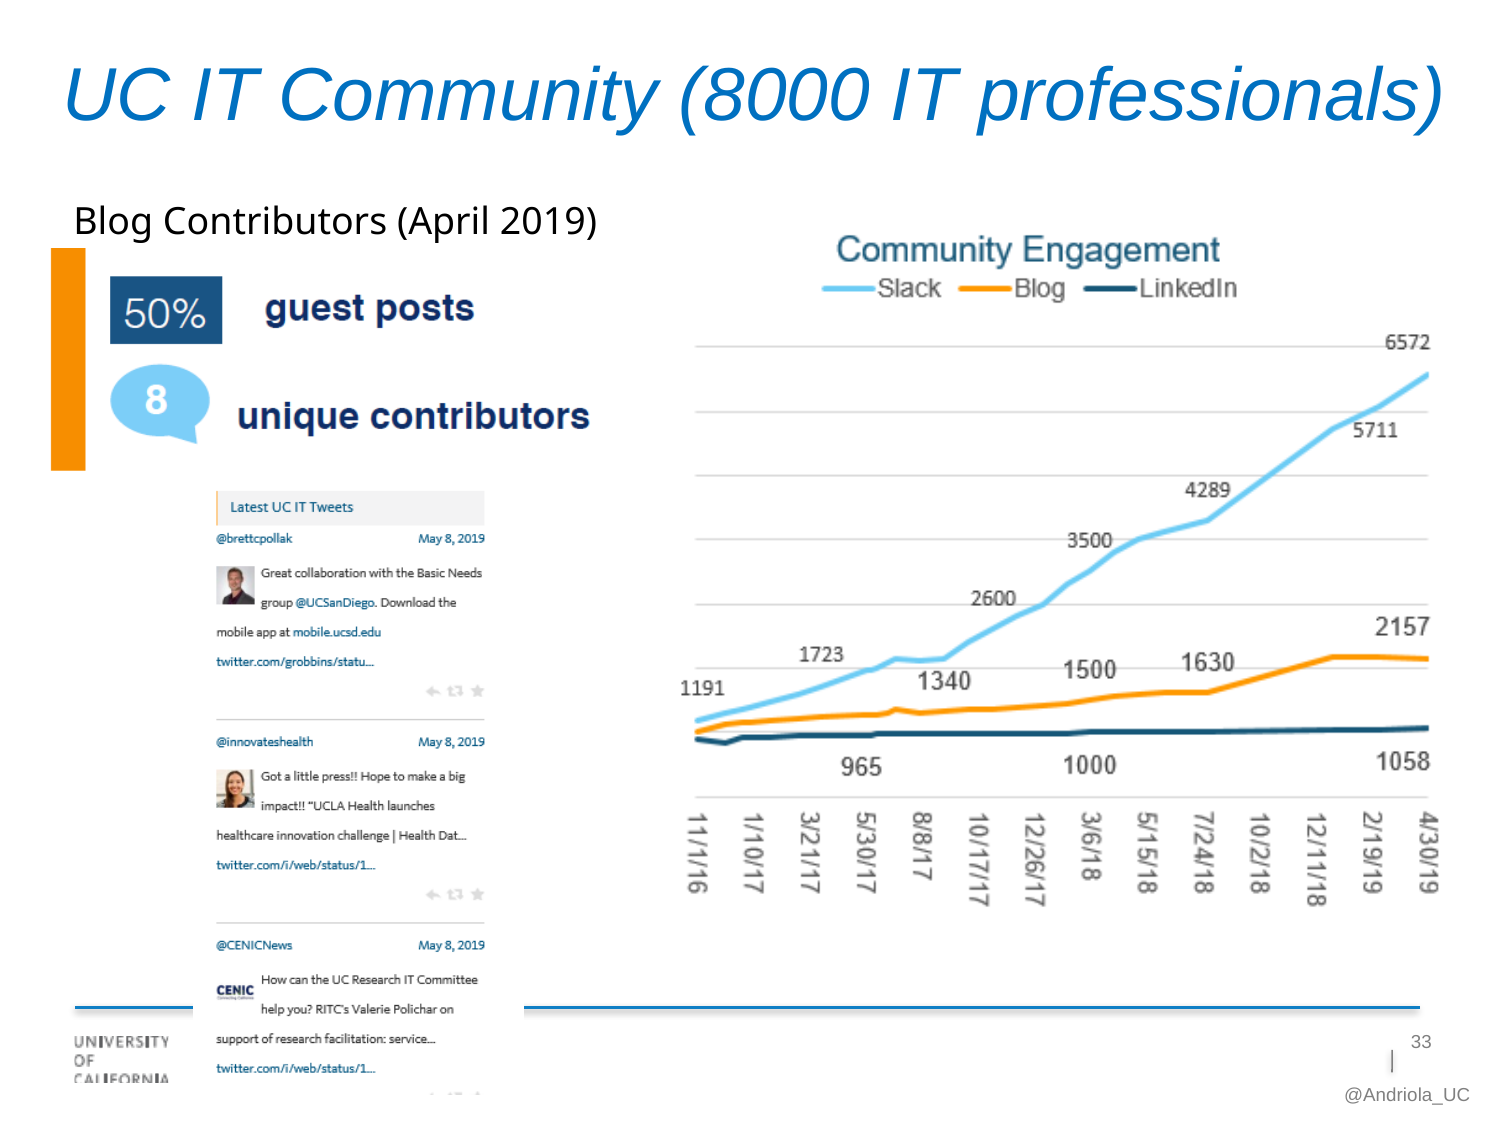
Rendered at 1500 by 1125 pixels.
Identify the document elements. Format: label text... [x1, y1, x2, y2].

slide_number 33 [1410, 1030, 1456, 1053]
text_box @Andriola_UC [1344, 1082, 1489, 1106]
picture [24, 204, 1461, 1095]
text_box Blog Contributors (April 2019) [58, 190, 613, 246]
text_box UC IT Community (8000 IT professionals) [47, 37, 1470, 127]
